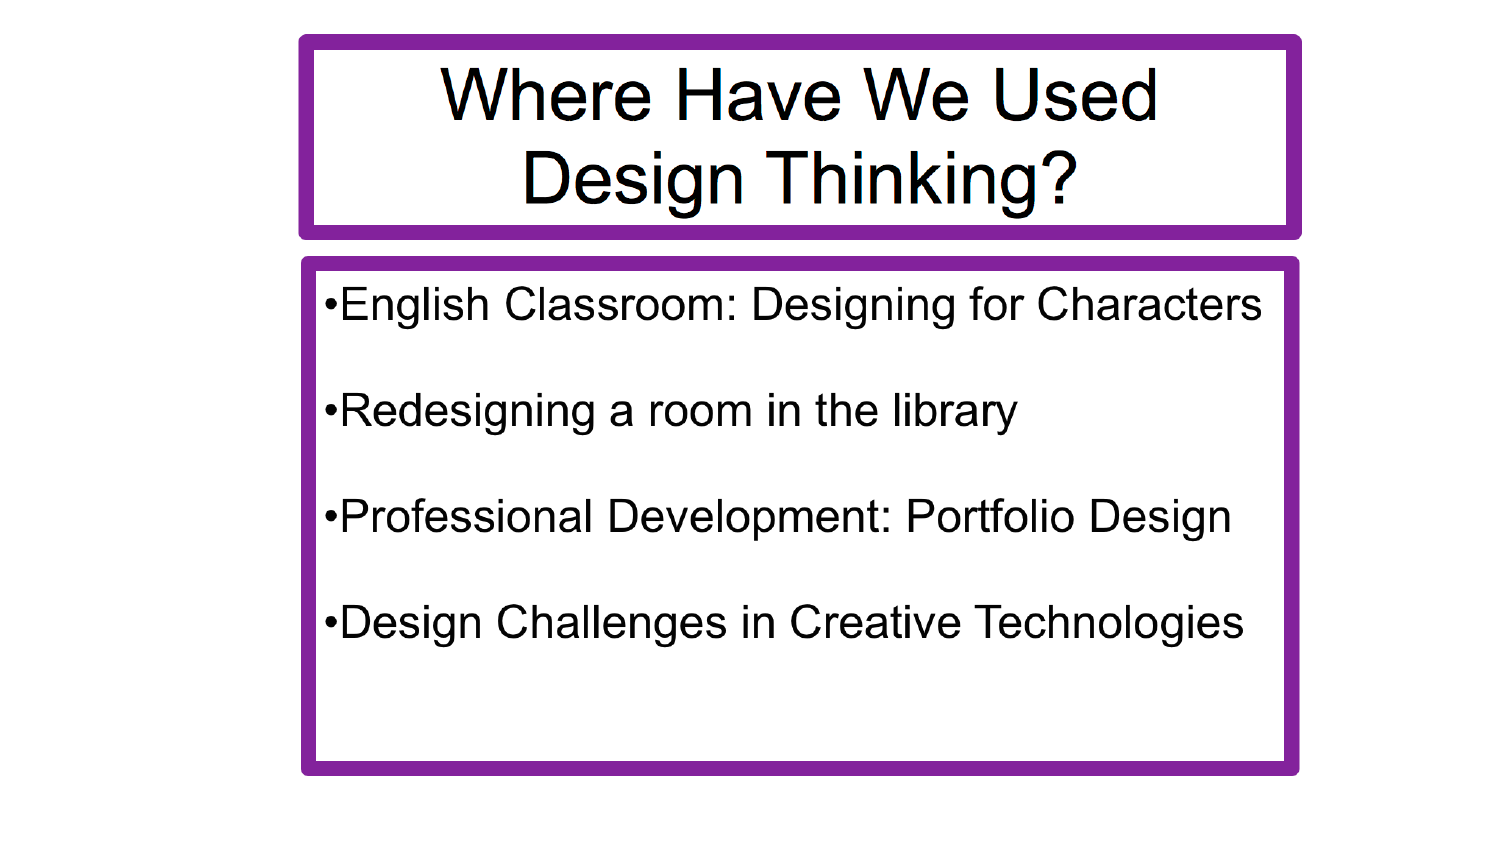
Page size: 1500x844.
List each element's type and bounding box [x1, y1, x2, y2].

picture [56, 11, 1469, 806]
